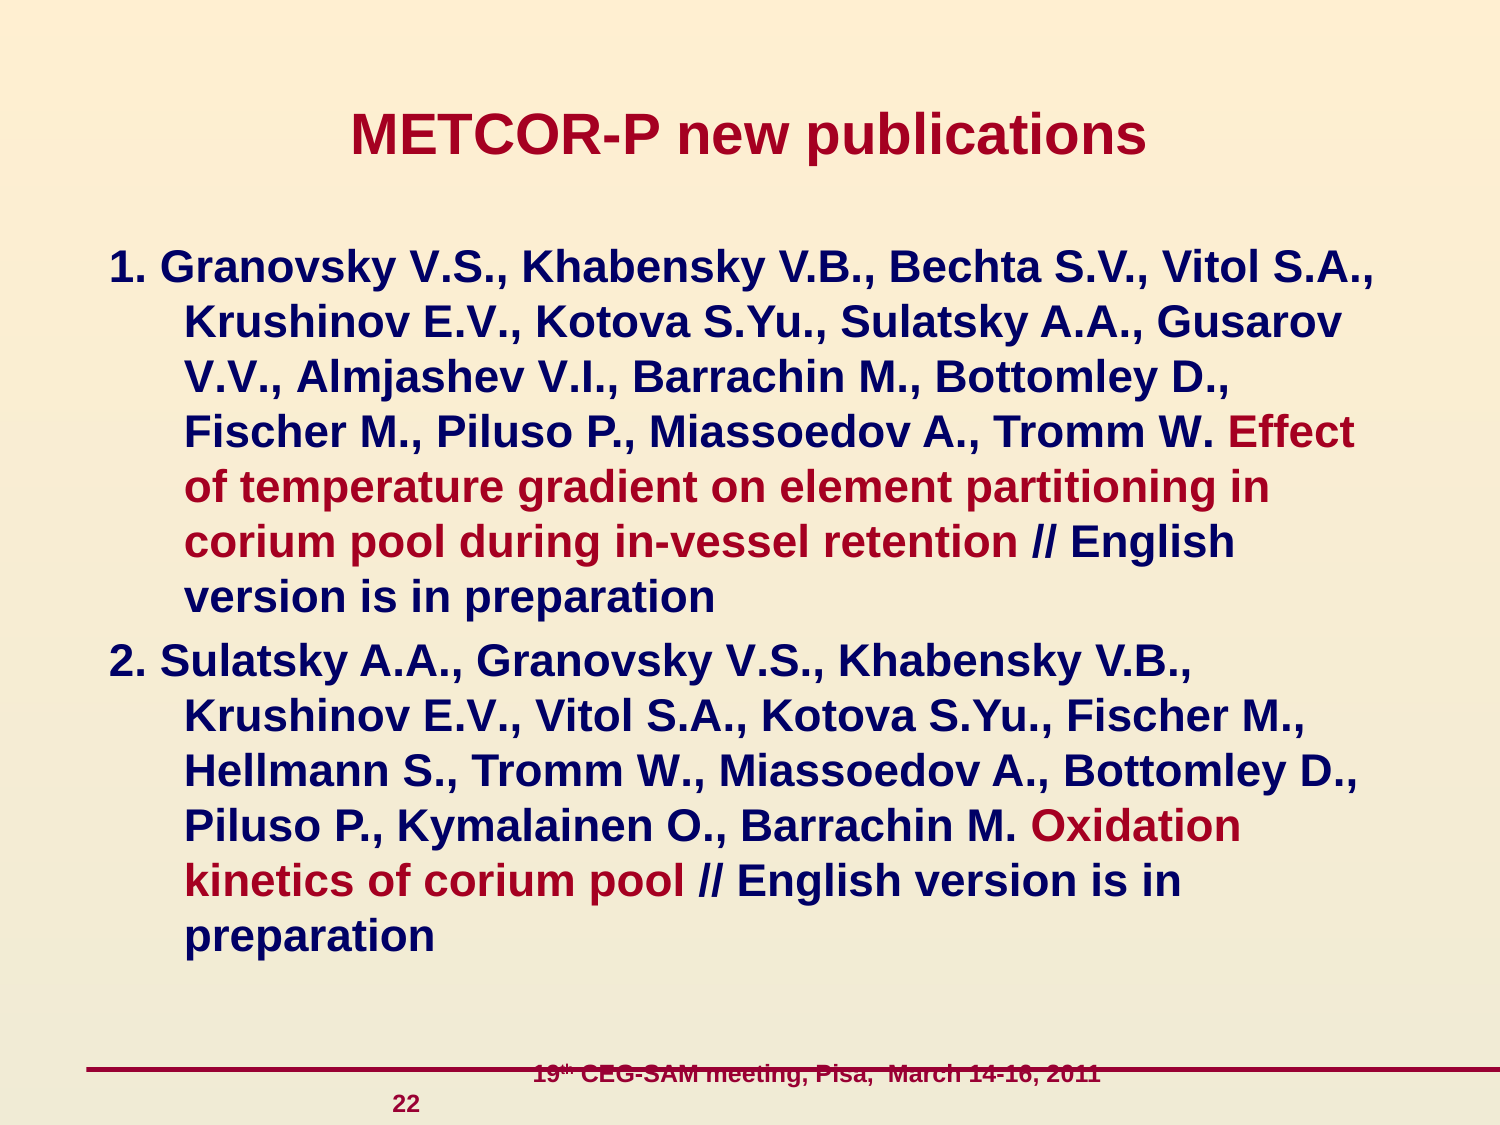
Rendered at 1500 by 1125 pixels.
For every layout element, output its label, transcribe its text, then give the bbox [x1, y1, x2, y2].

title METCOR-P new publications [112, 78, 1388, 184]
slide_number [377, 1049, 1500, 1125]
list 1. Granovsky V.S., Khabensky V.B., Bechta S.V., Vitol S.A., Krushinov E.V., Kotova S.Yu., Sulatsky A.A., Gusarov V.V., Almjashev V.I., Barrachin M., Bottomley D., Fischer M., Piluso P., Miassoedov A., Tromm W. Effect of temperature gradient on element partitioning in corium pool during in-vessel retention // English version is in preparation 2. Sulatsky A.A., Granovsky V.S., Khabensky V.B., Krushinov E.V., Vitol S.A., Kotova S.Yu., Fischer M., Hellmann S., Tromm W., Miassoedov A., Bottomley D., Piluso P., Kymalainen O., Barrachin M. Oxidation kinetics of corium pool // English version is in preparation [93, 228, 1408, 1053]
